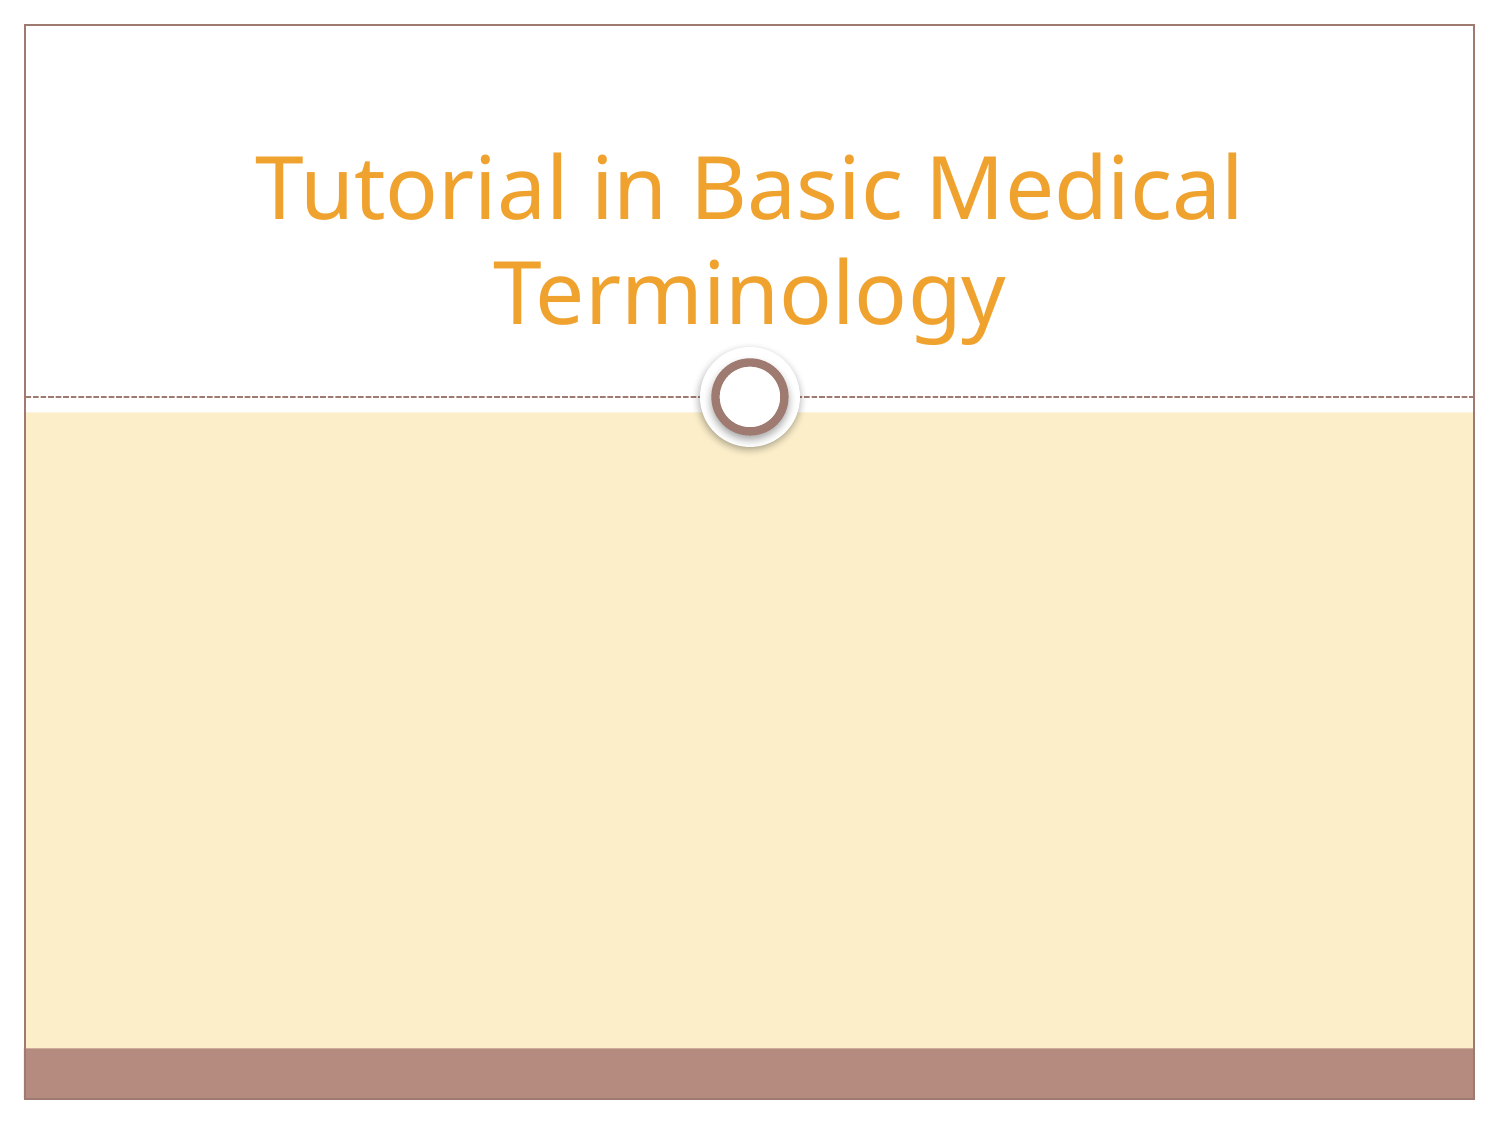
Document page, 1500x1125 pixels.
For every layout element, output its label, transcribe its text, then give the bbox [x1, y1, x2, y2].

title Tutorial in Basic Medical Terminology [112, 62, 1388, 350]
